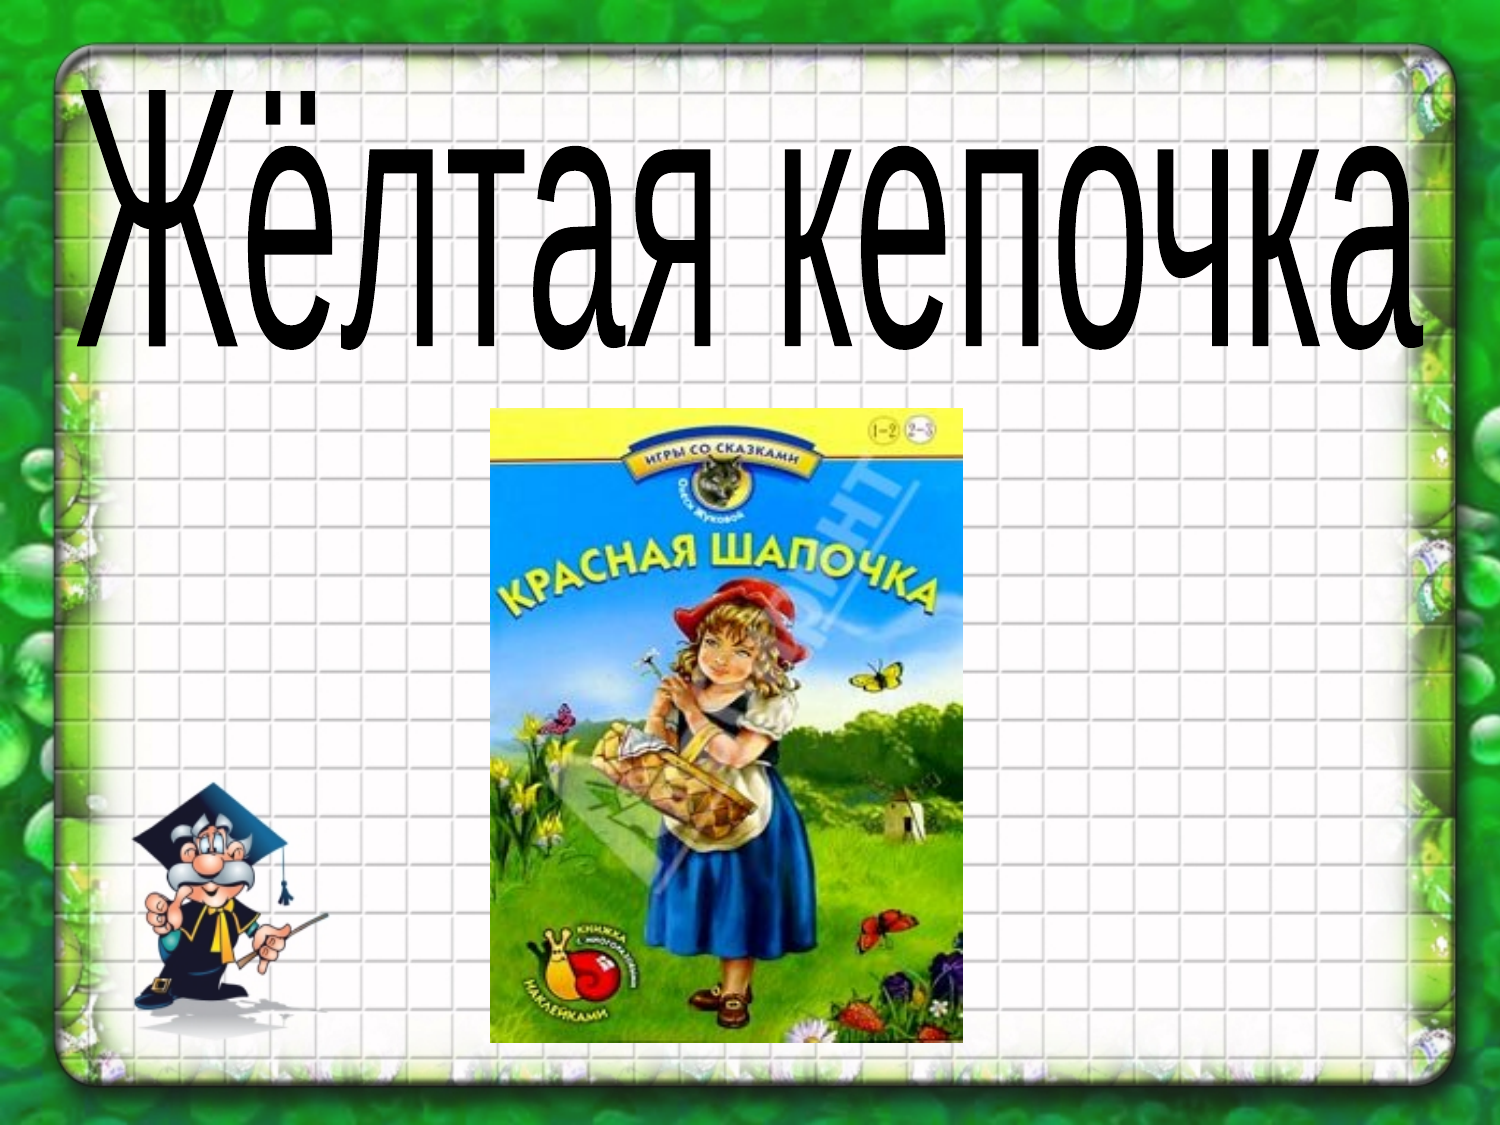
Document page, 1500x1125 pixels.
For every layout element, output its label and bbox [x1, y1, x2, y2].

picture [490, 408, 963, 1043]
